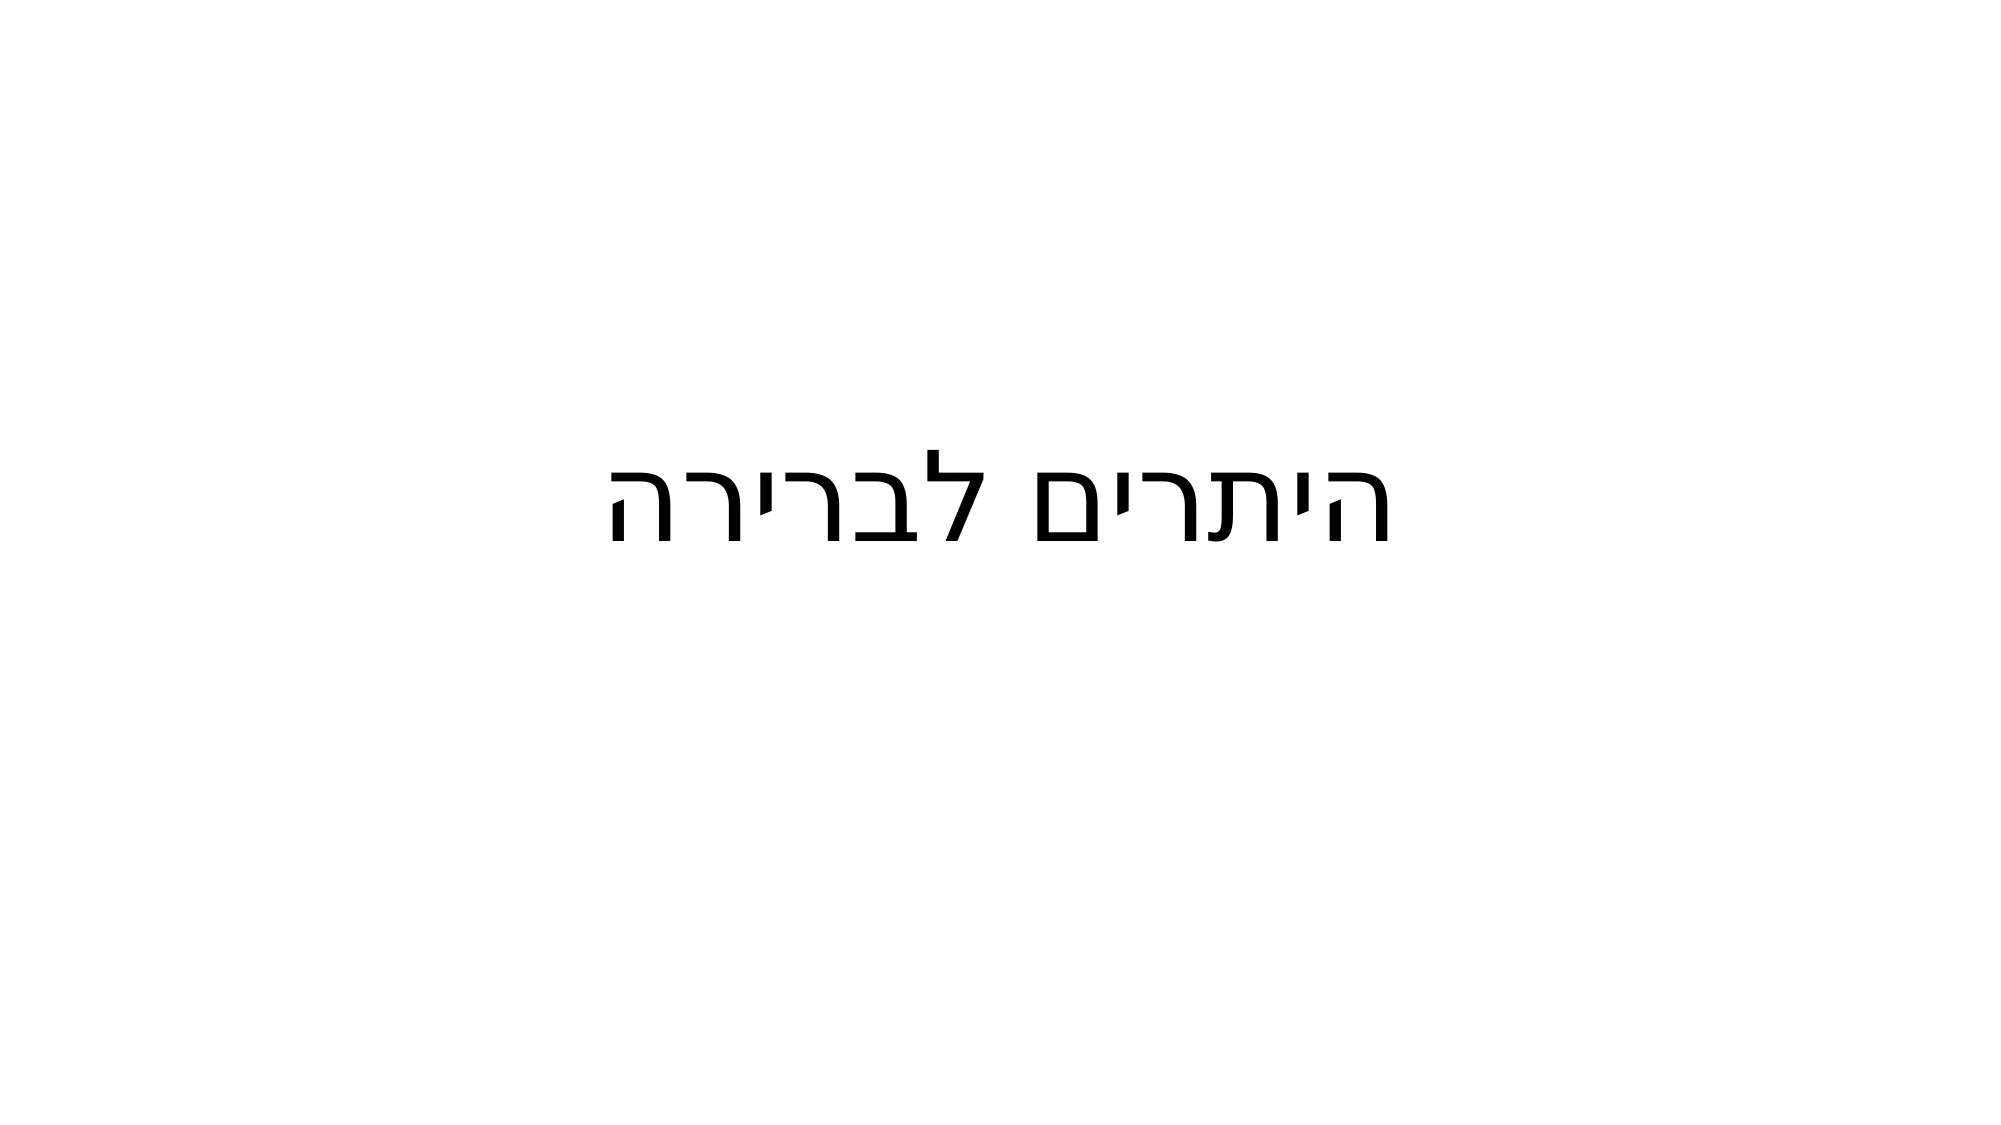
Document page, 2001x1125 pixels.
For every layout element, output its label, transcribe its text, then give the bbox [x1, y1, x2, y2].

title היתרים לברירה [249, 184, 1750, 576]
